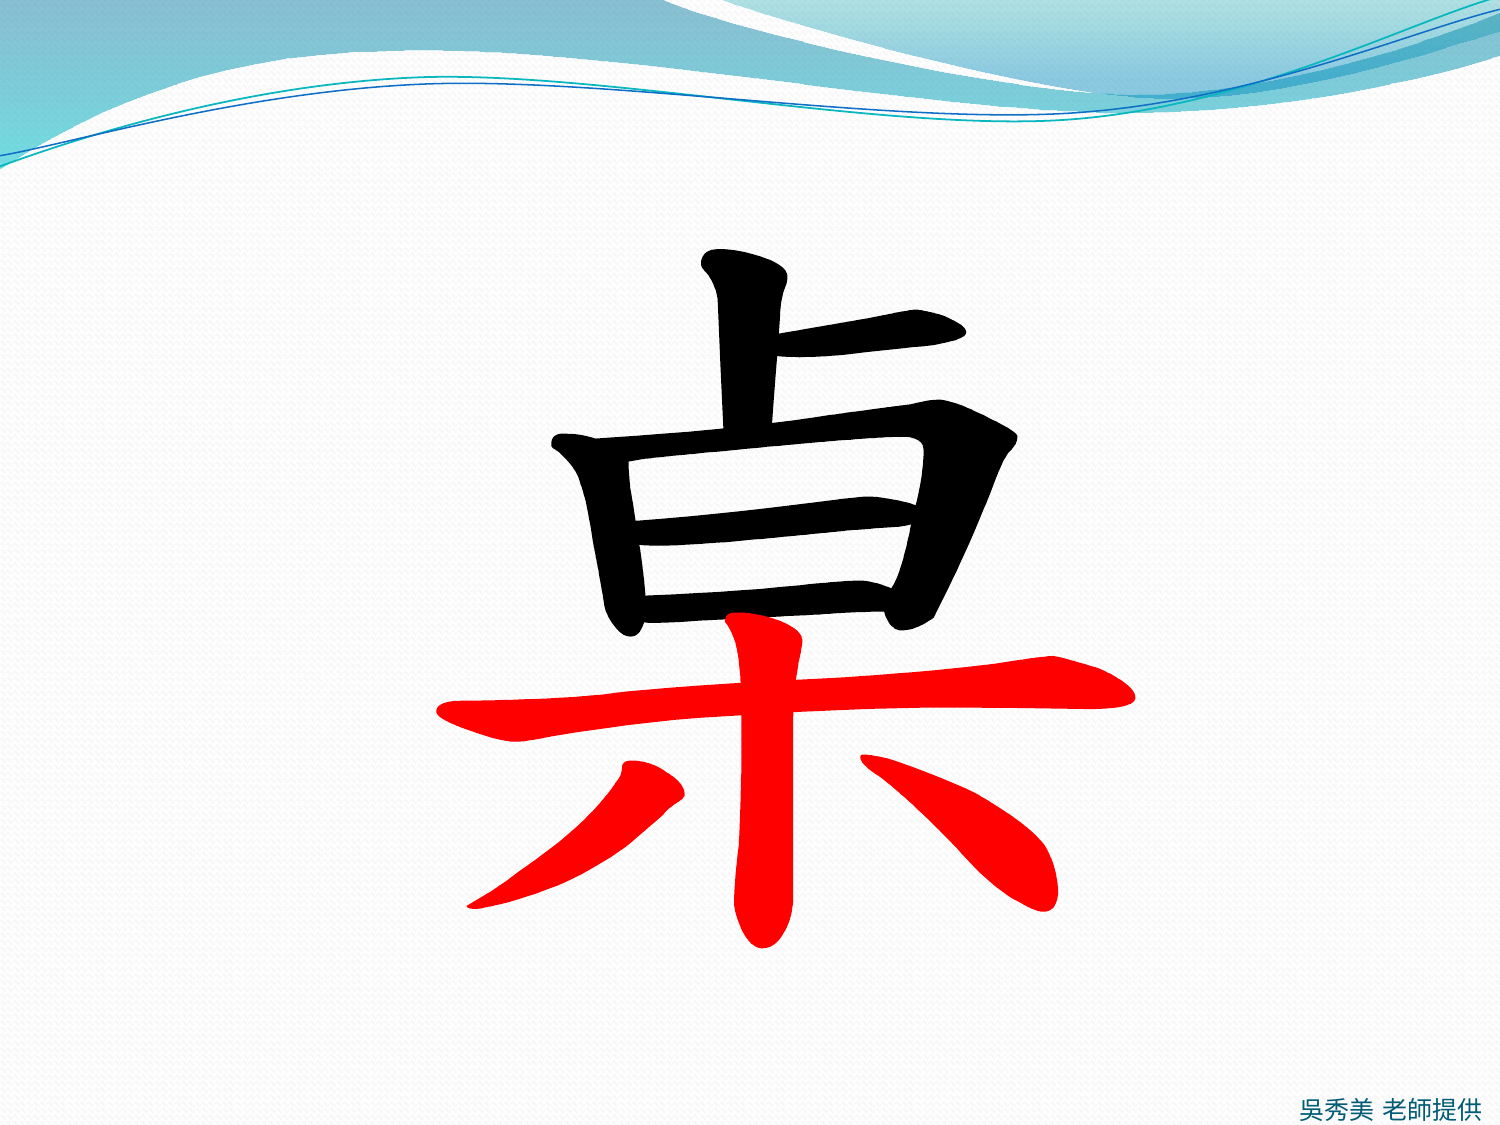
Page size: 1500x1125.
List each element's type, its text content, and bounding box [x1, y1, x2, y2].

text_box [616, 580, 915, 623]
text_box [436, 682, 741, 742]
text_box [551, 433, 646, 637]
text_box [741, 309, 967, 358]
footer 吳秀美 老師提供 [1299, 1074, 1500, 1125]
text_box [794, 655, 1136, 713]
text_box [568, 399, 1018, 631]
text_box [700, 249, 788, 428]
text_box [724, 612, 803, 949]
text_box [860, 754, 1059, 912]
text_box [609, 496, 930, 546]
text_box [466, 760, 685, 909]
